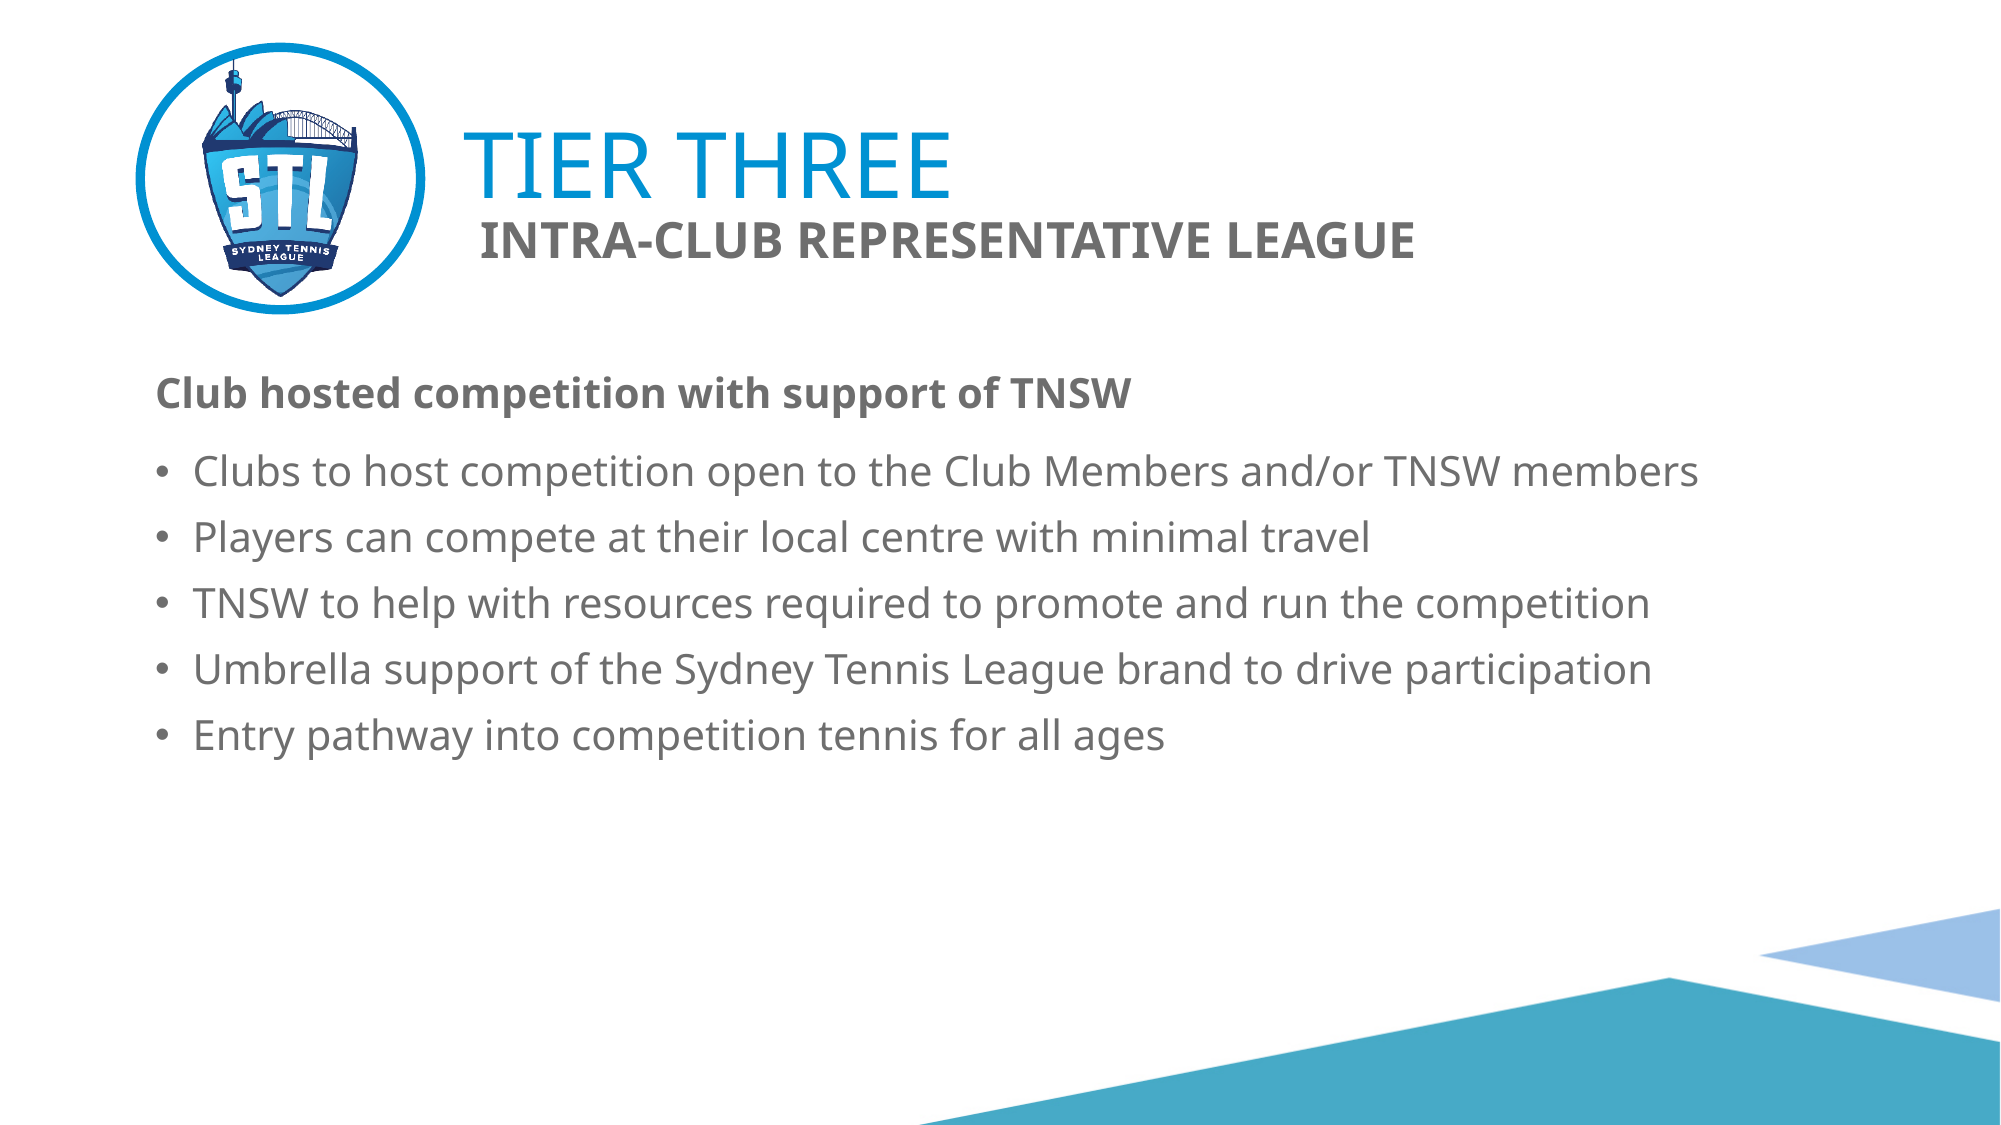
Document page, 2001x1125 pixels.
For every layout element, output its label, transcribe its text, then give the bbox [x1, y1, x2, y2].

text_box [358, 68, 422, 290]
text_box INTRA-CLUB REPRESENTATIVE LEAGUE [465, 201, 1569, 277]
text_box [139, 68, 202, 289]
title TIER THREE [448, 59, 1670, 278]
list Club hosted competition with support of TNSW Clubs to host competition open to the Club Members and/or TNSW members Players can compete at their local centre with minimal travel TNSW to help with resources required to promote and run the competition Umbrella support of the Sydney Tennis League brand to drive participation Entry pathway into competition tennis for all ages [140, 359, 1775, 930]
text_box [220, 46, 341, 59]
text_box [217, 297, 344, 311]
picture [0, 0, 2001, 1125]
